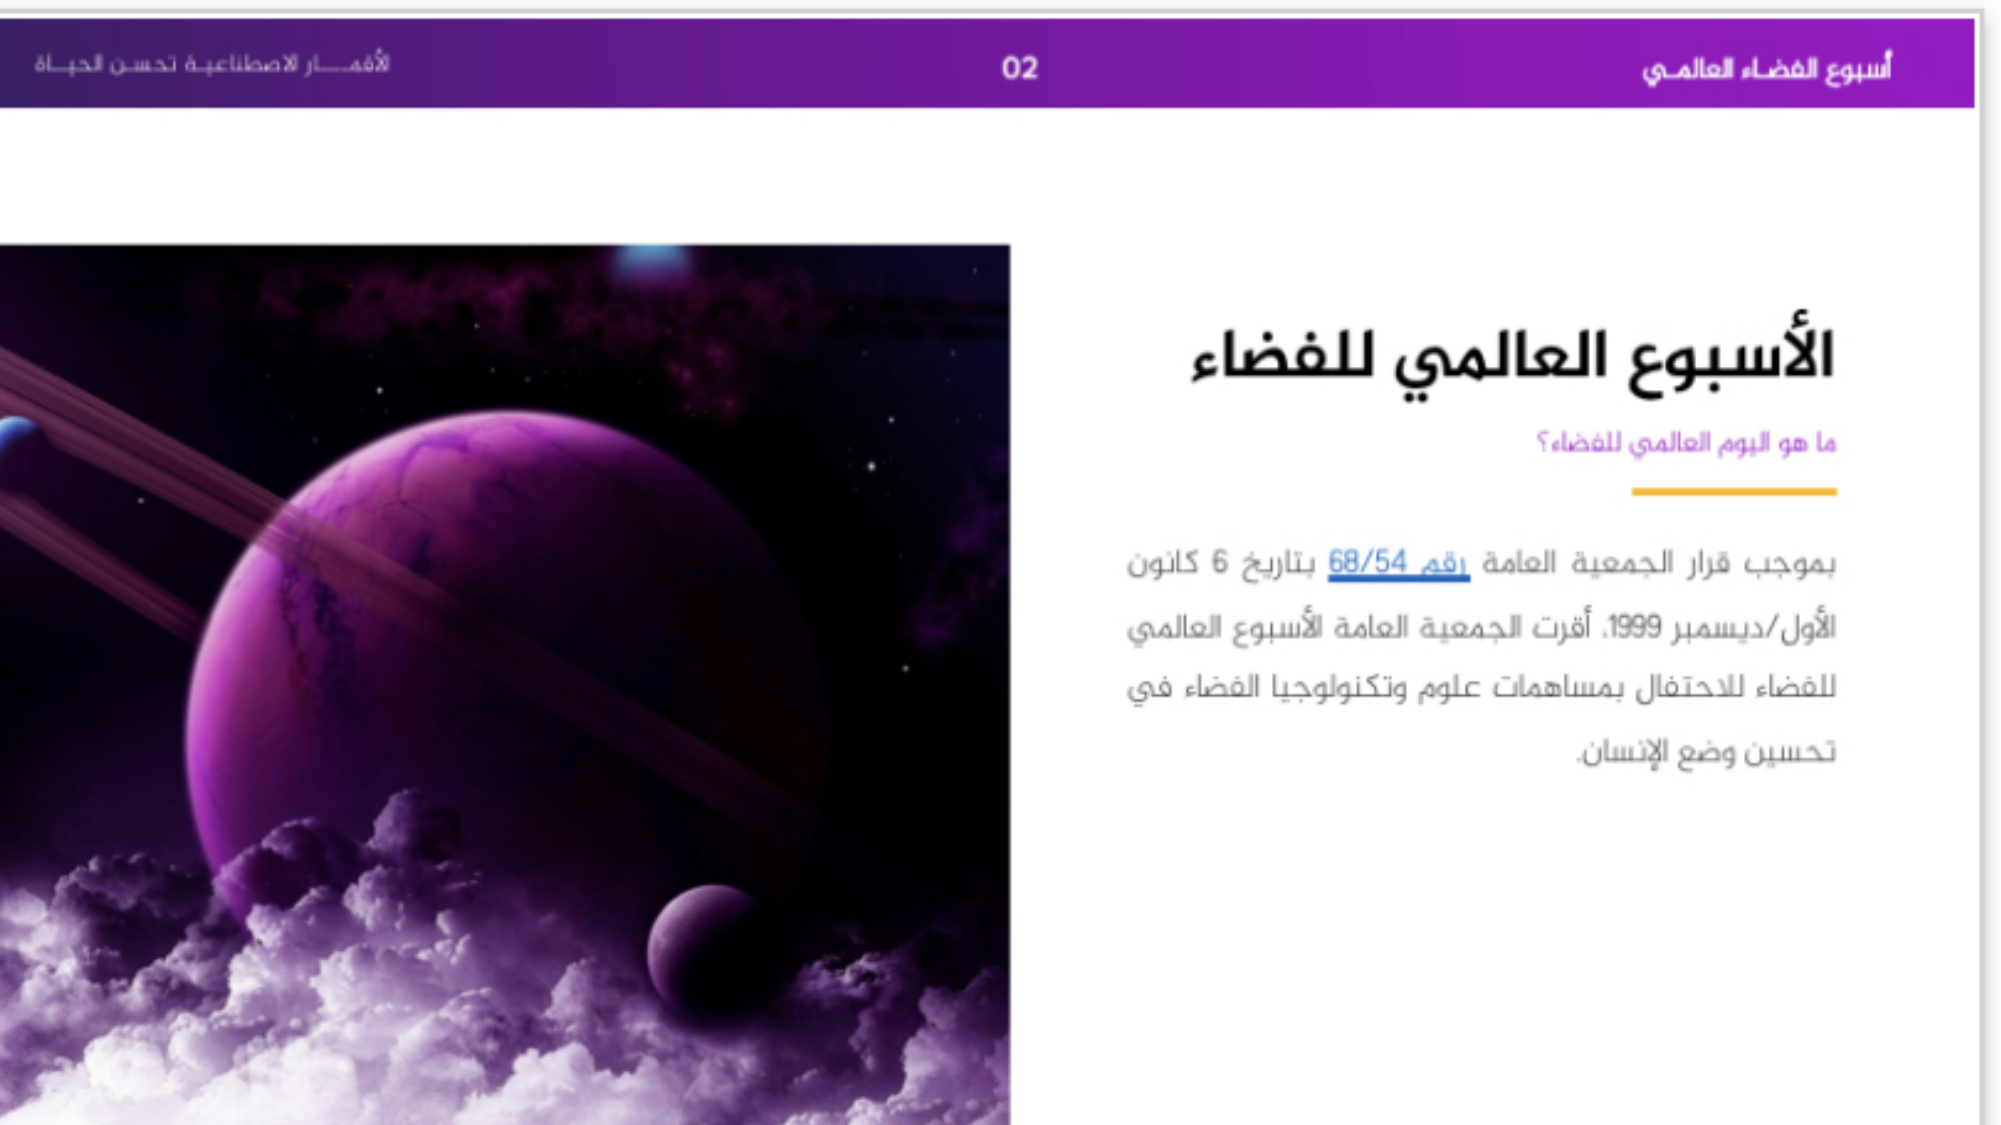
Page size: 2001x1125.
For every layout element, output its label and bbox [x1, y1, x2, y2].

list [0, 0, 2000, 1125]
